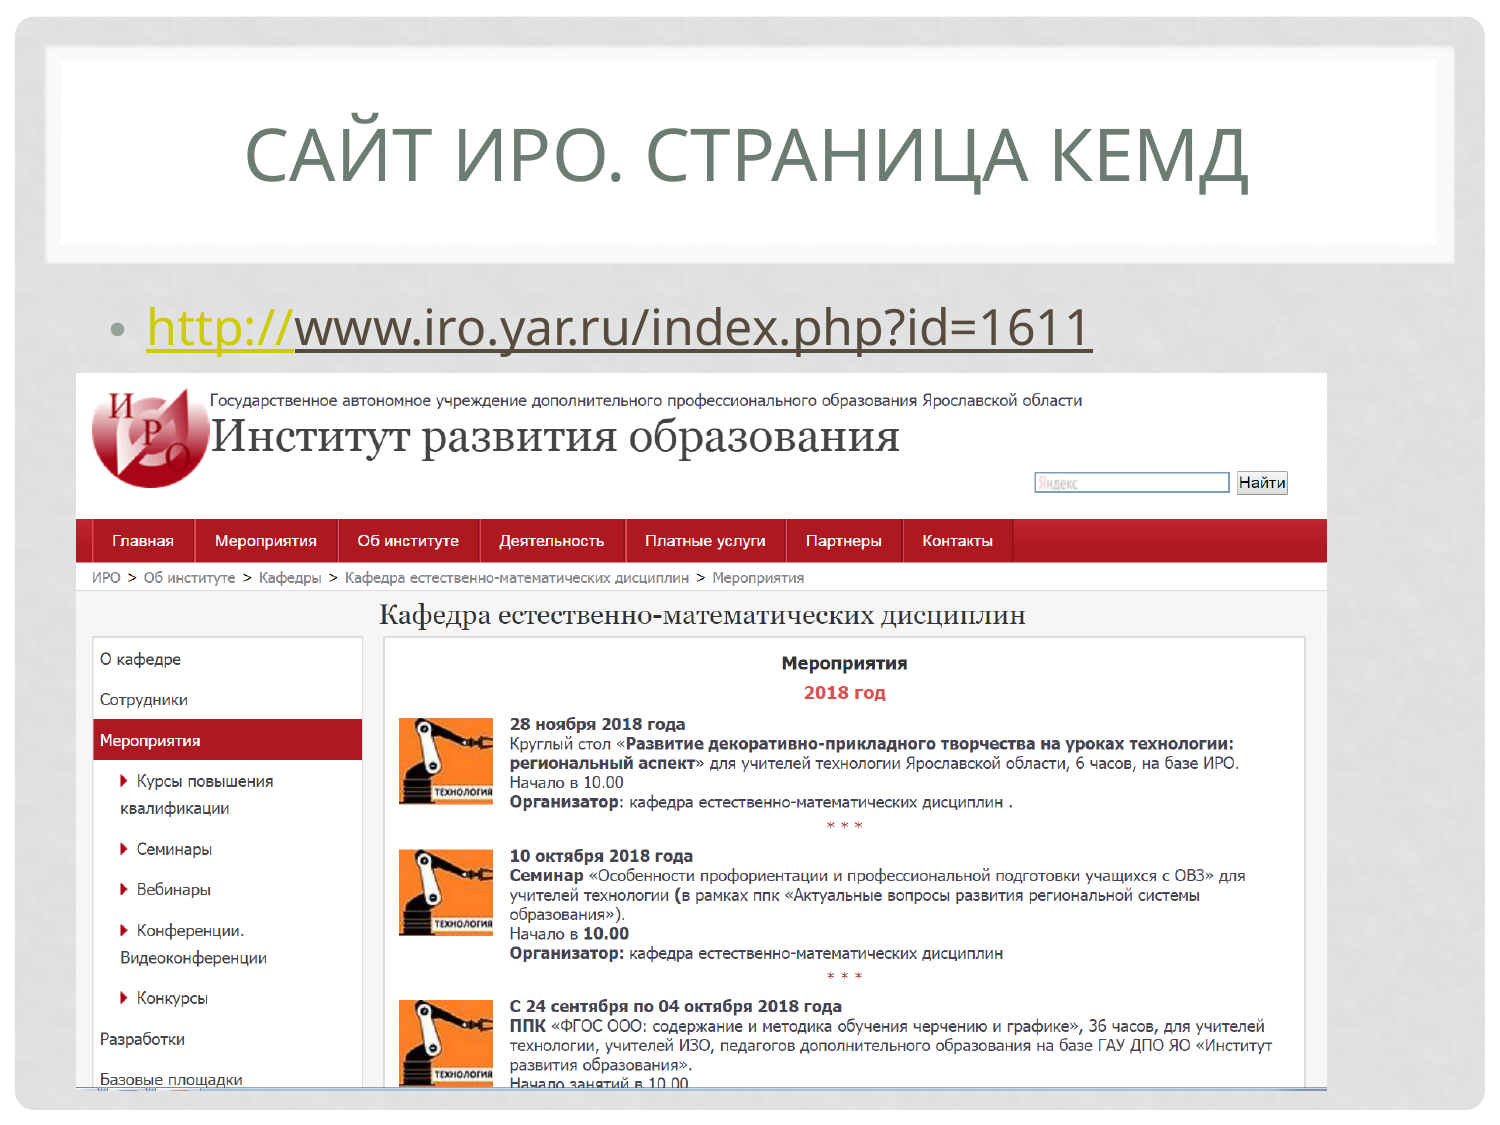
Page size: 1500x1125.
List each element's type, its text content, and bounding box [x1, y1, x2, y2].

list http://www.iro.yar.ru/index.php?id=1611 [75, 287, 1425, 1005]
picture [76, 373, 1327, 1091]
title Сайт ИРО. Страница КЕМД [69, 66, 1425, 238]
